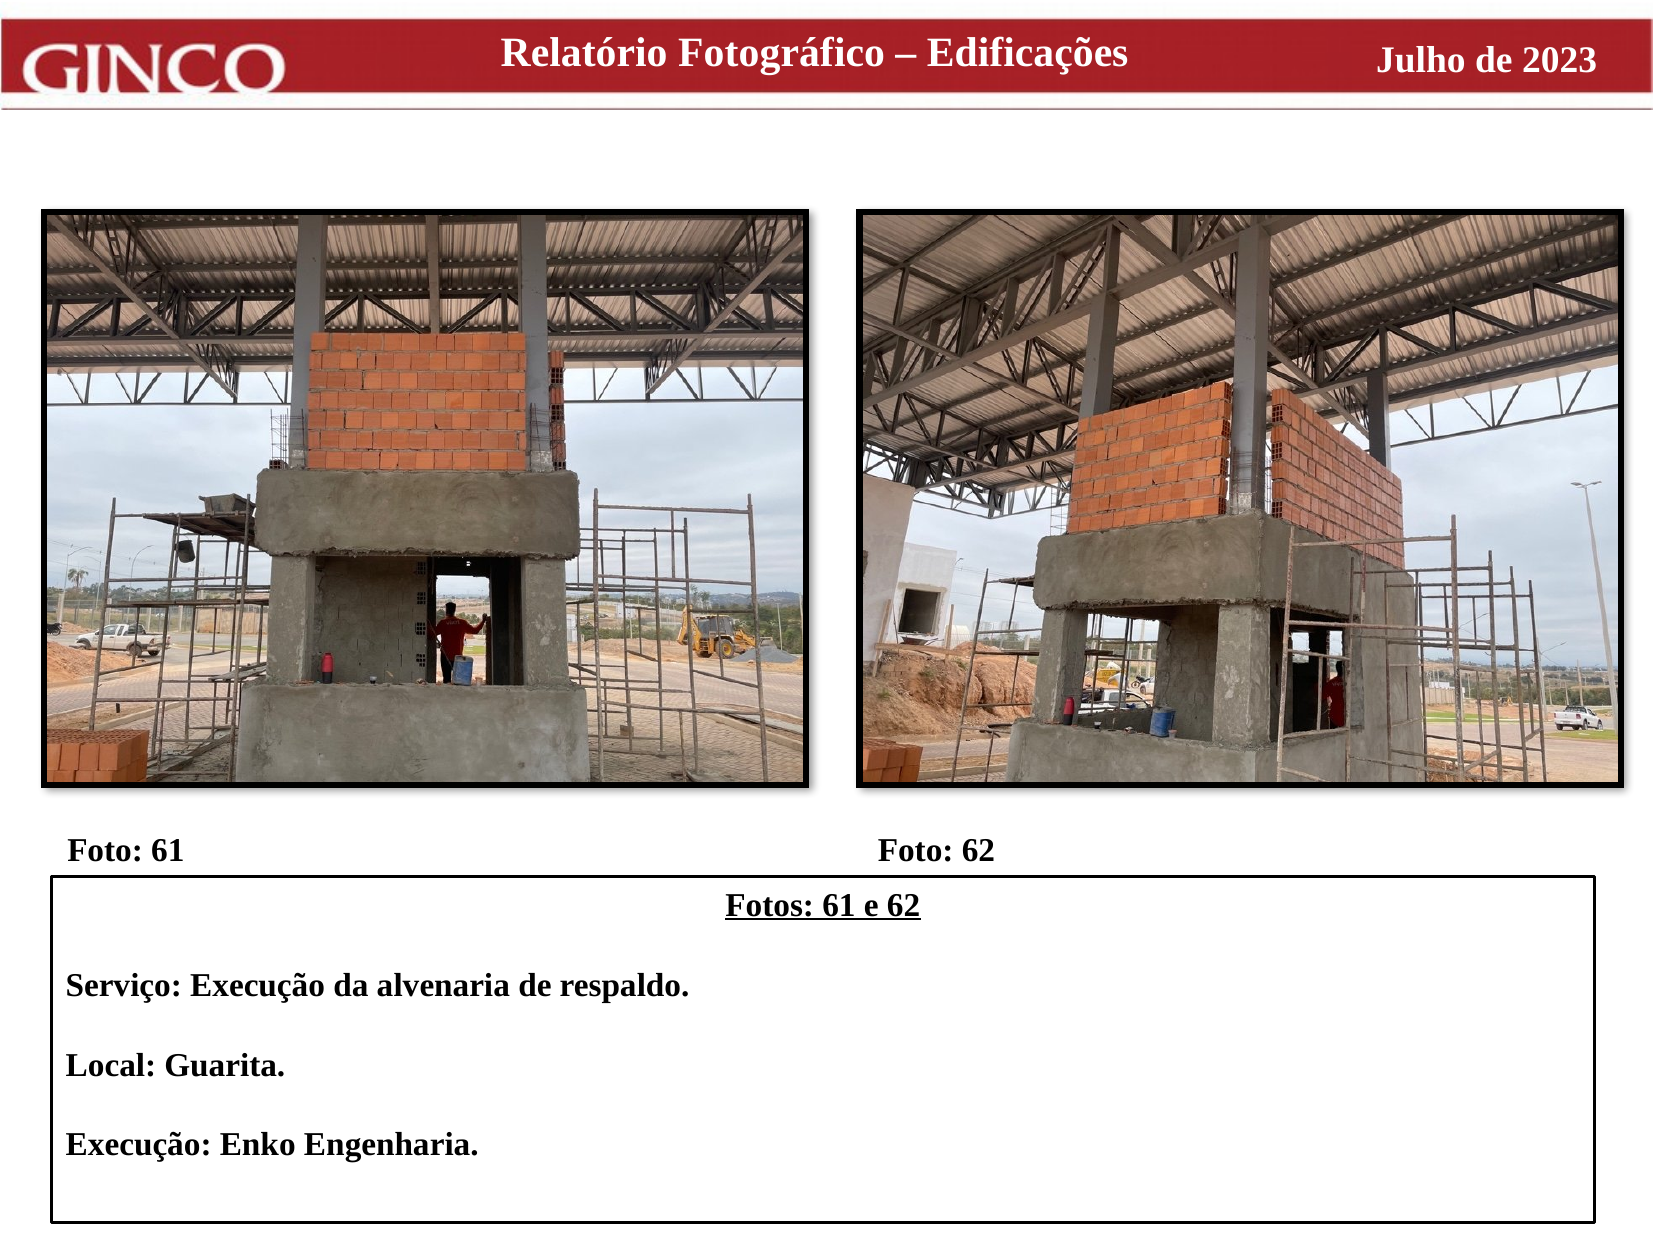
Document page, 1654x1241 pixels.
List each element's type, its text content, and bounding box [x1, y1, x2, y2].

picture [47, 214, 804, 782]
text_box Foto: 61 [52, 820, 200, 876]
picture [862, 214, 1619, 782]
text_box Foto: 62 [863, 820, 1011, 876]
picture [0, 2, 1654, 110]
text_box Fotos: 61 e 62 Serviço: Execução da alvenaria de respaldo. Local: Guarita. Execução: Enko Engenharia. [51, 876, 1595, 1223]
